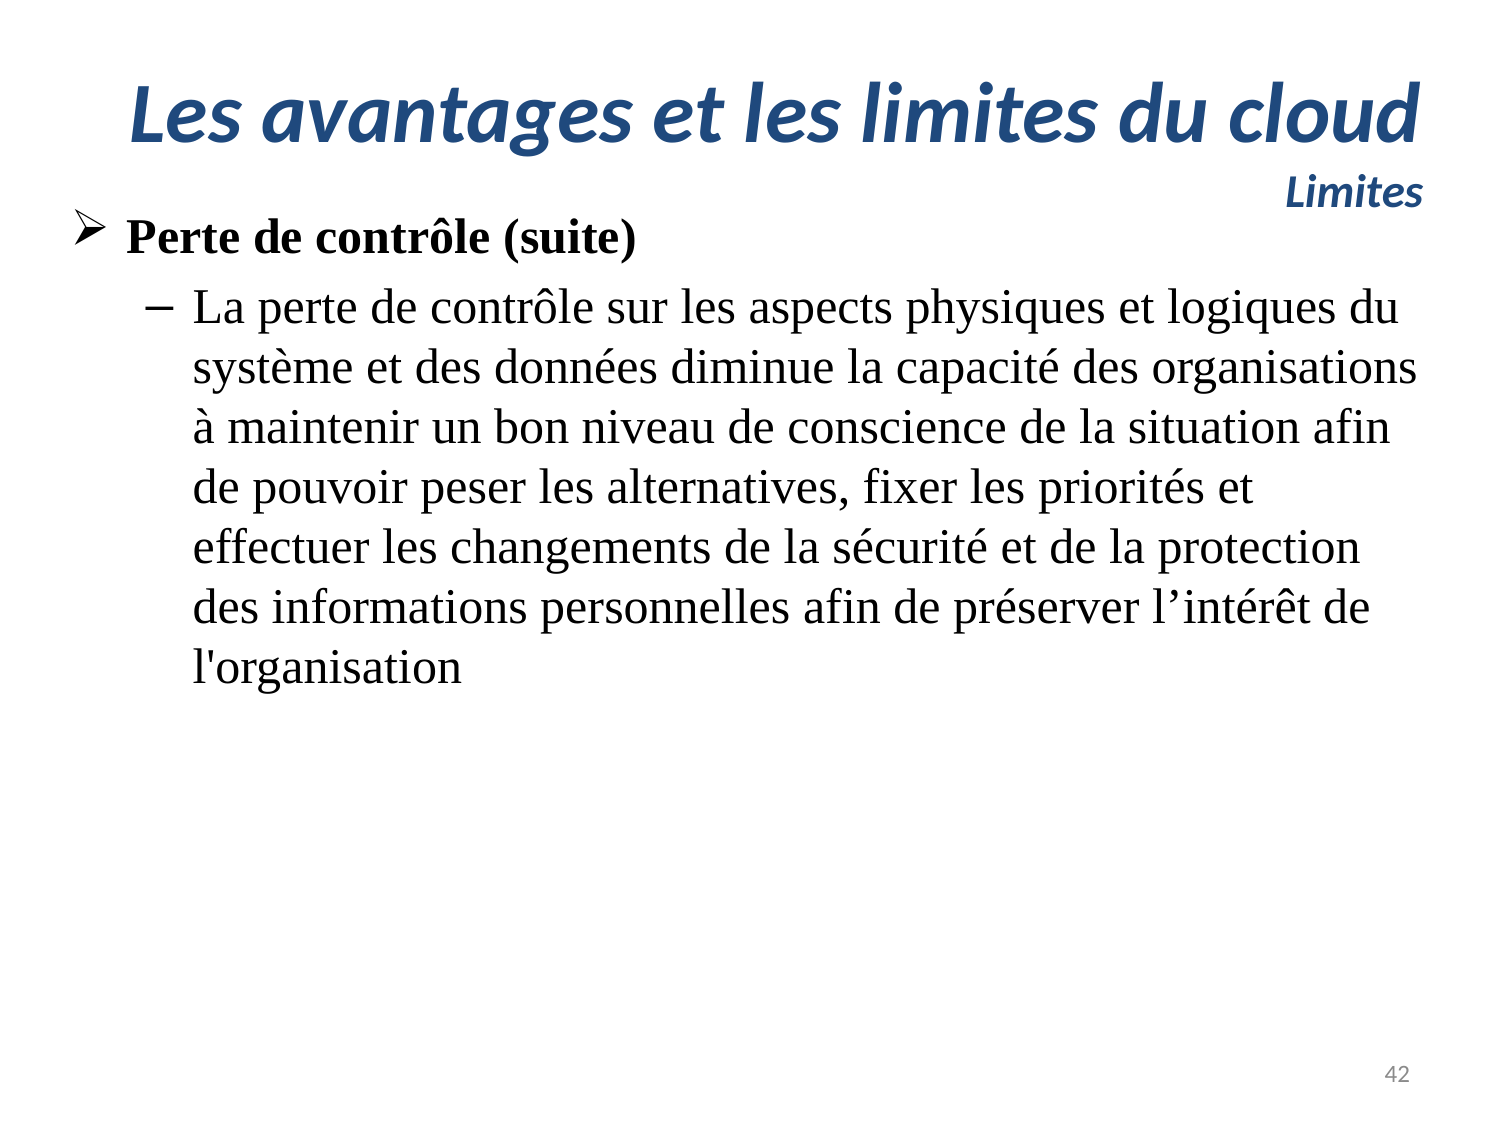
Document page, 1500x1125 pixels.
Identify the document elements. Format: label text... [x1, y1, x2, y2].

text_box Perte de contrôle (suite) La perte de contrôle sur les aspects physiques et logiques du système et des données diminue la capacité des organisations à maintenir un bon niveau de conscience de la situation afin de pouvoir peser les alternatives, fixer les priorités et effectuer les changements de la sécurité et de la protection des informations personnelles afin de préserver l’intérêt de l'organisation [55, 196, 1439, 1056]
slide_number 42 [1074, 1042, 1425, 1103]
title Les avantages et les limites du cloud Limites [88, 42, 1439, 196]
